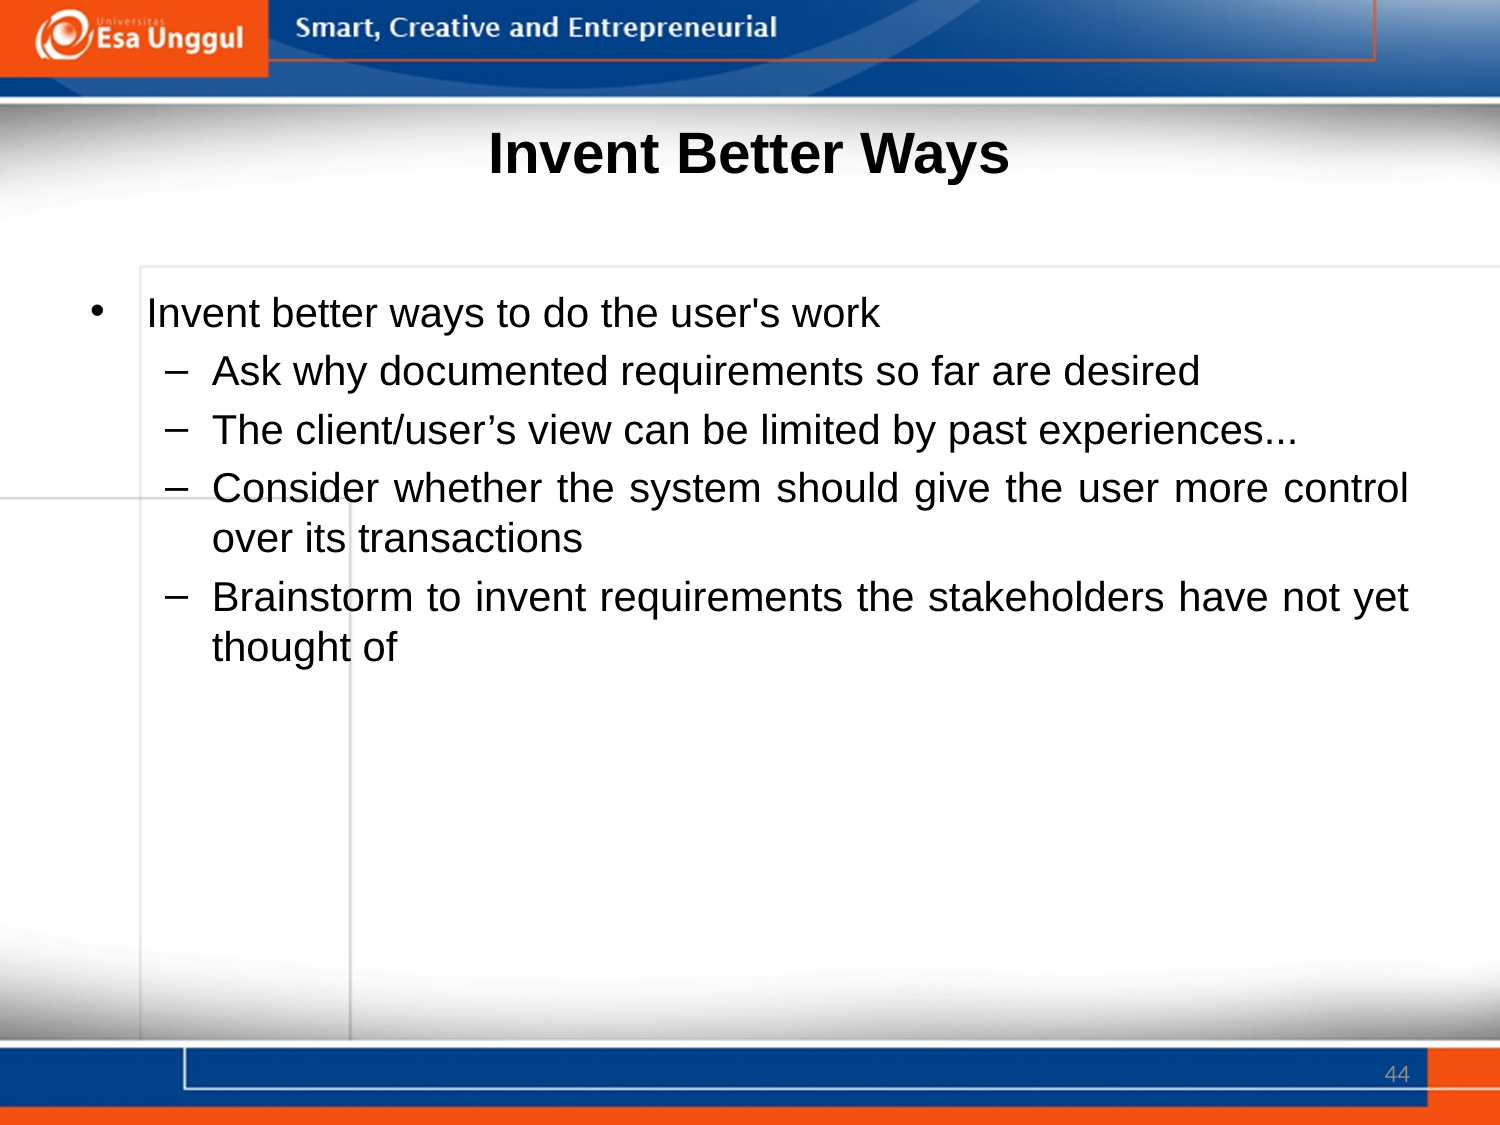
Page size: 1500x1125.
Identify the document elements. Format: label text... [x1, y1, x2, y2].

title Invent Better Ways [75, 56, 1425, 244]
picture [0, 0, 1500, 1125]
list Invent better ways to do the user's work Ask why documented requirements so far are desired The client/user’s view can be limited by past experiences... Consider whether the system should give the user more control over its transactions Brainstorm to invent requirements the stakeholders have not yet thought of [75, 278, 1425, 729]
slide_number 44 [1074, 1042, 1425, 1103]
